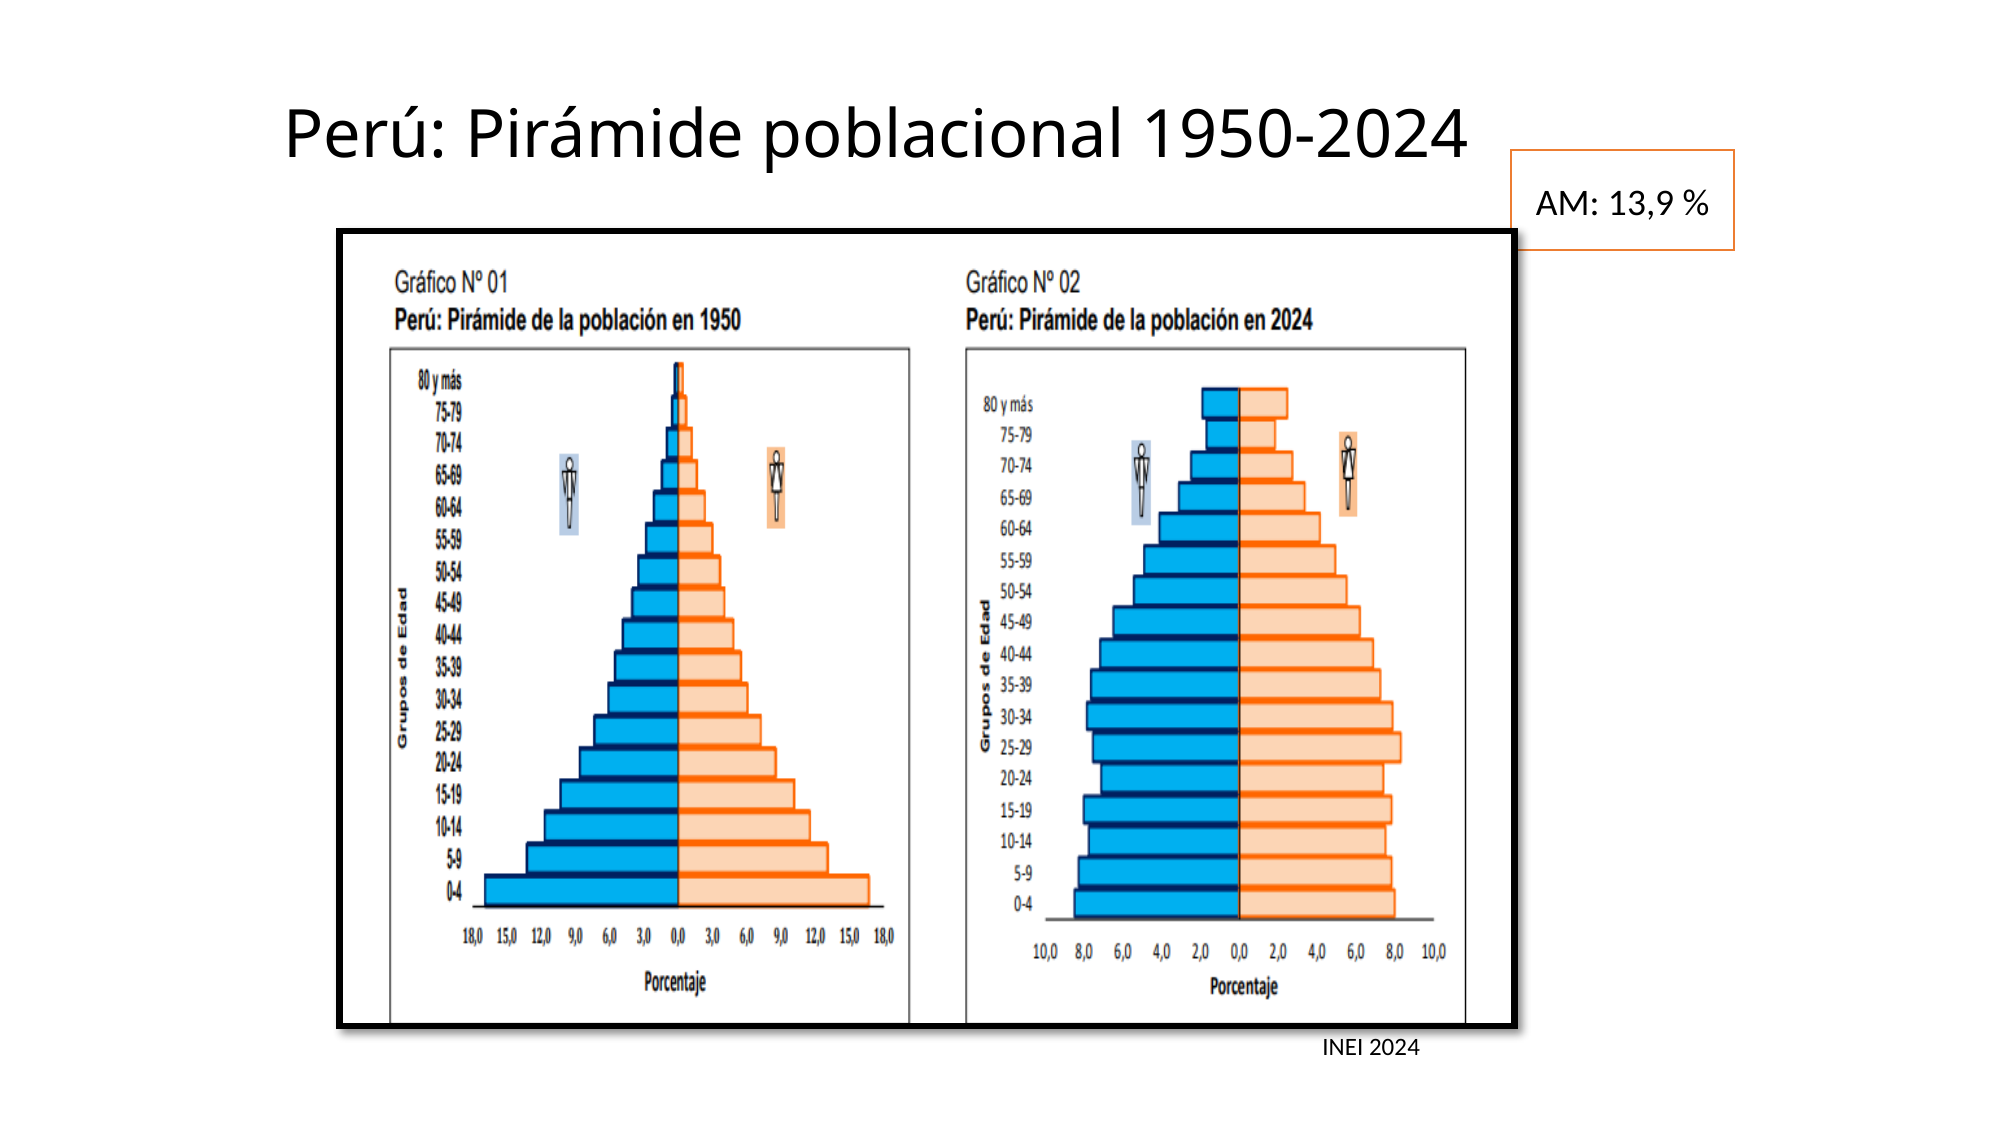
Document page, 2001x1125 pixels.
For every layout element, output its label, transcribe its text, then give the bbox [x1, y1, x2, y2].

title Perú: Pirámide poblacional 1950-2024 [268, 72, 1492, 201]
text_box AM: 13,9 % [1510, 149, 1735, 251]
text_box INEI 2024 [1307, 1041, 1436, 1068]
picture [342, 234, 1512, 1024]
